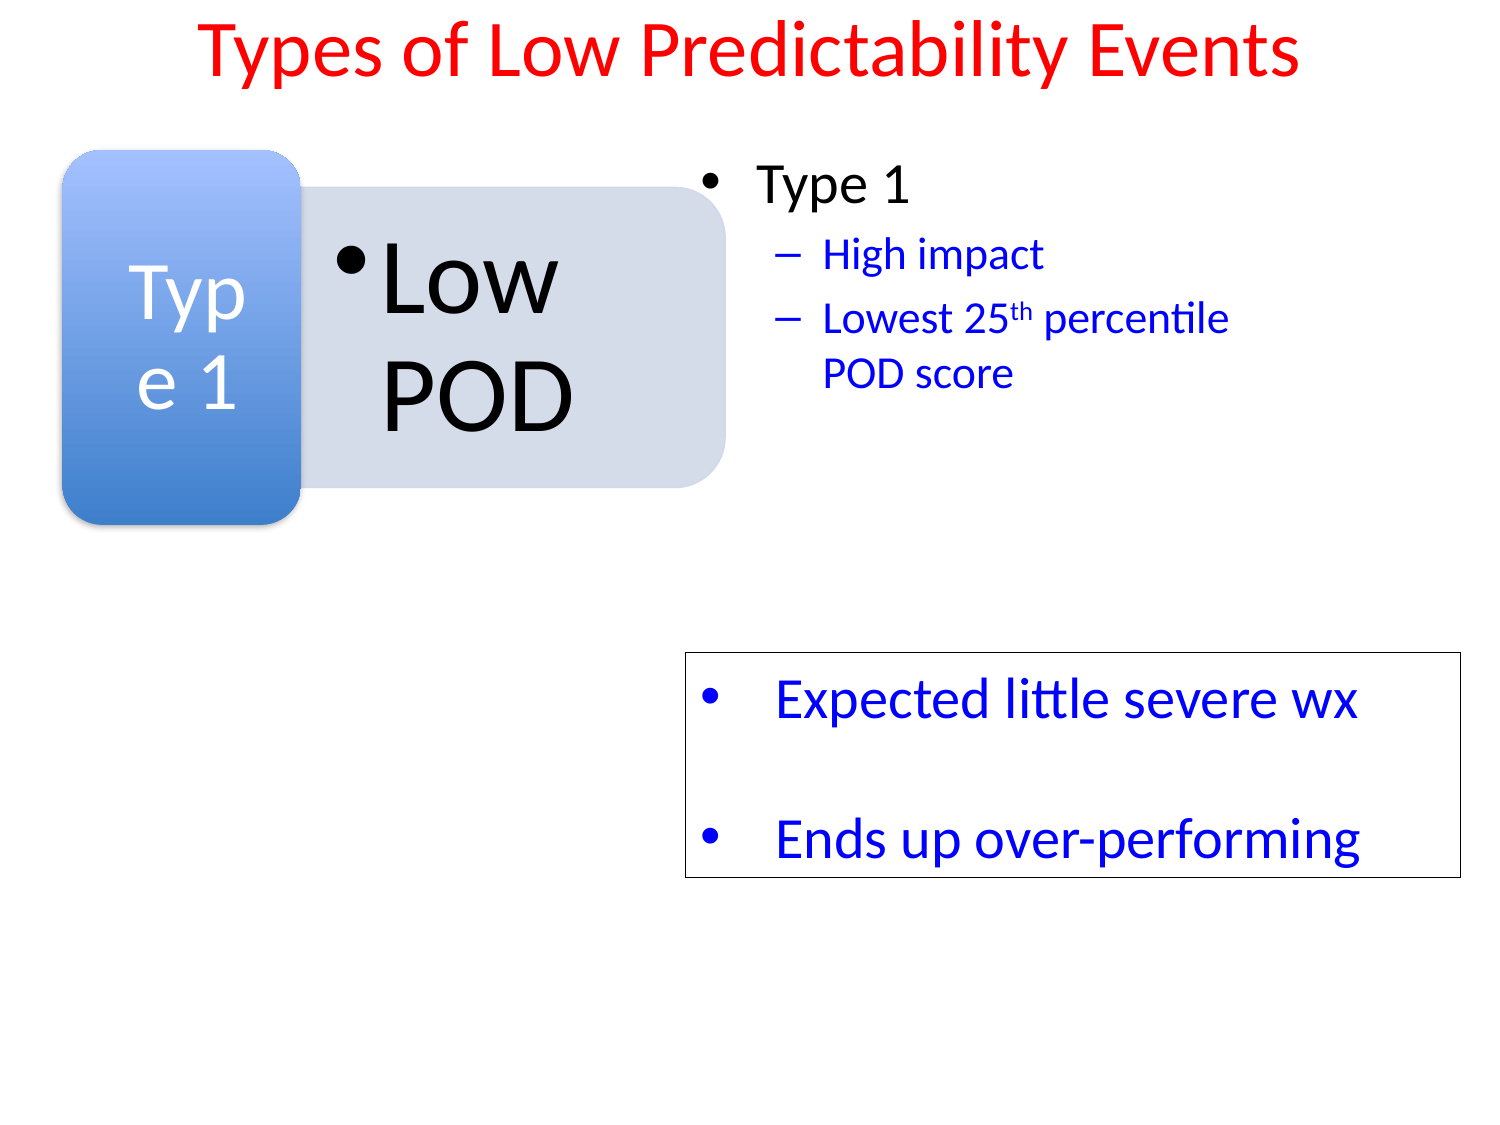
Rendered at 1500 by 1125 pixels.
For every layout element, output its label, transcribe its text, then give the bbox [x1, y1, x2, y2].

list Type 1 High impact Lowest 25th percentile POD score [685, 137, 1263, 652]
text_box Expected little severe wx Ends up over-performing [685, 652, 1461, 878]
title Types of Low Predictability Events [156, 0, 1344, 138]
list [62, 149, 726, 526]
